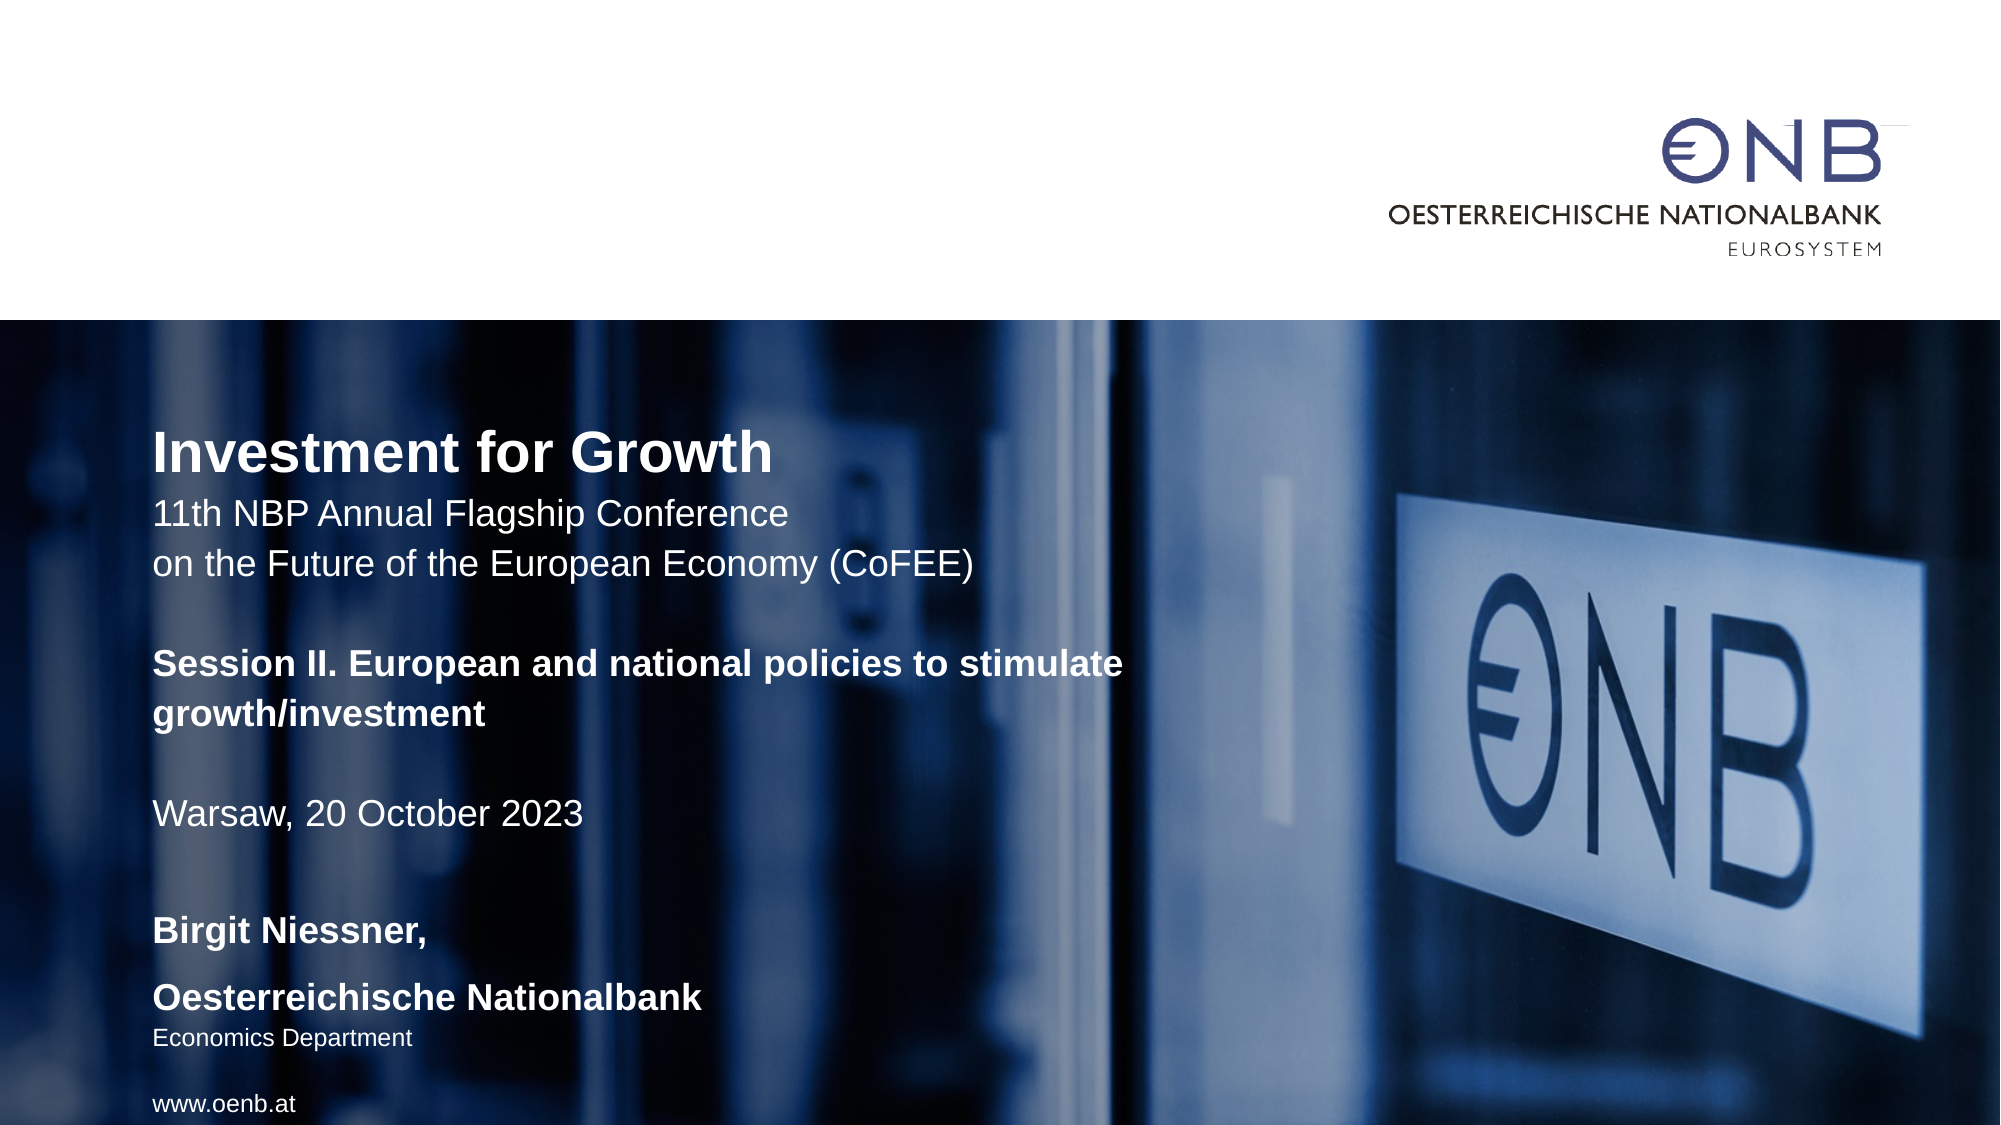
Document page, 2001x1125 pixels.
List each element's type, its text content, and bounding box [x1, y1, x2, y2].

picture [0, 320, 2000, 1125]
picture [1389, 118, 1881, 256]
text_box Investment for Growth 11th NBP Annual Flagship Conference on the Future of the European Economy (CoFEE) Session II. European and national policies to stimulate growth/investment Warsaw, 20 October 2023 Birgit Niessner, Oesterreichische Nationalbank Economics Department www.oenb.at [137, 410, 1343, 1125]
